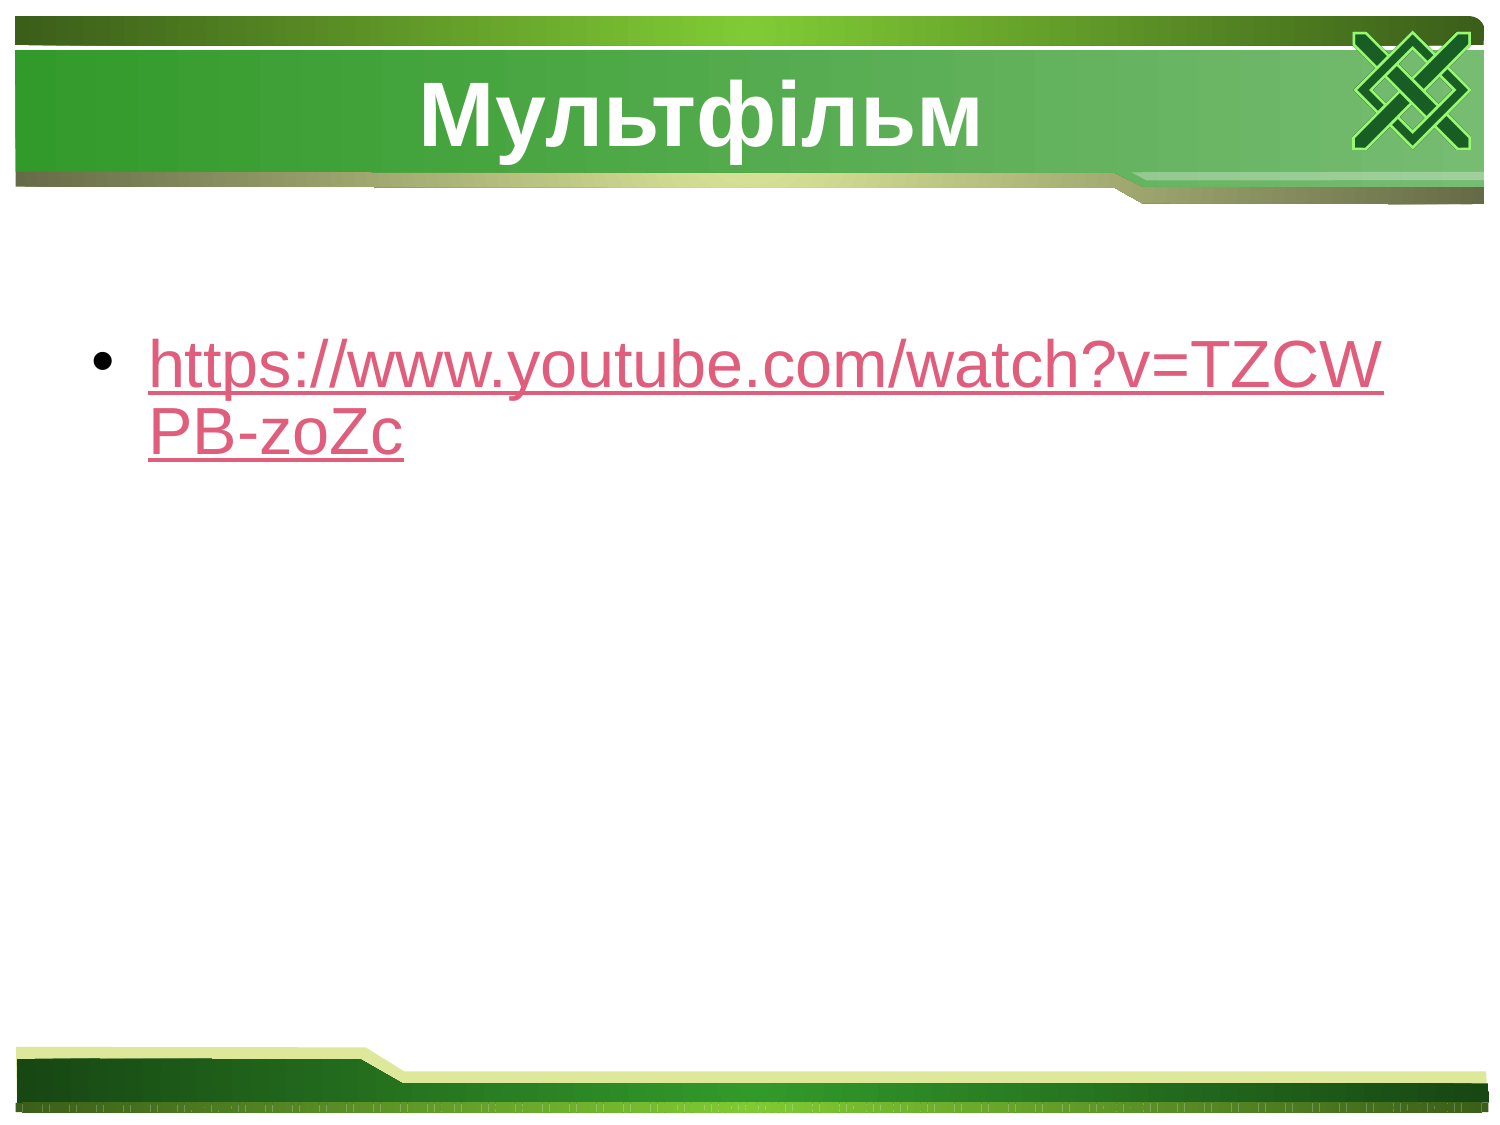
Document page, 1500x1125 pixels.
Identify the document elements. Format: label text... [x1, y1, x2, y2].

list https://www.youtube.com/watch?v=TZCWPB-zoZc [76, 220, 1427, 997]
title Мультфільм [75, 39, 1329, 182]
picture [1352, 30, 1471, 150]
